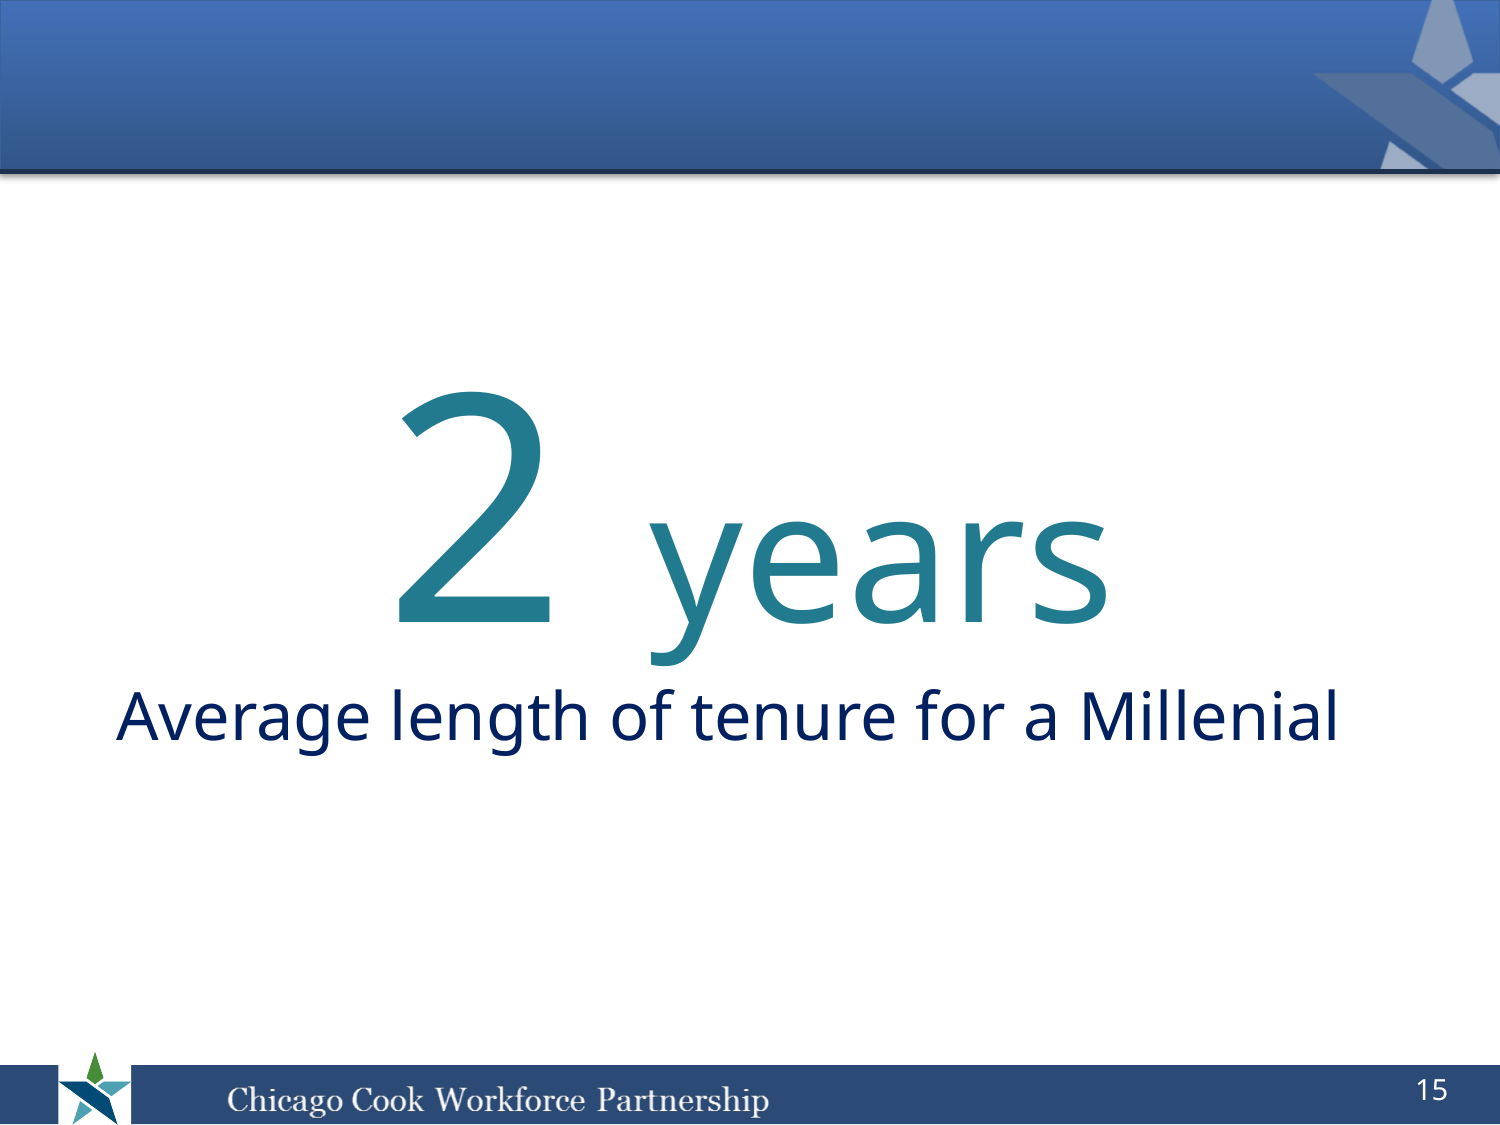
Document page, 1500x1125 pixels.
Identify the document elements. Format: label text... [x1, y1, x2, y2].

list 2 years [165, 296, 1334, 666]
picture [58, 1051, 132, 1125]
picture [206, 1069, 984, 1125]
slide_number 15 [1400, 1064, 1500, 1125]
text_box Average length of tenure for a Millenial [101, 666, 1450, 762]
